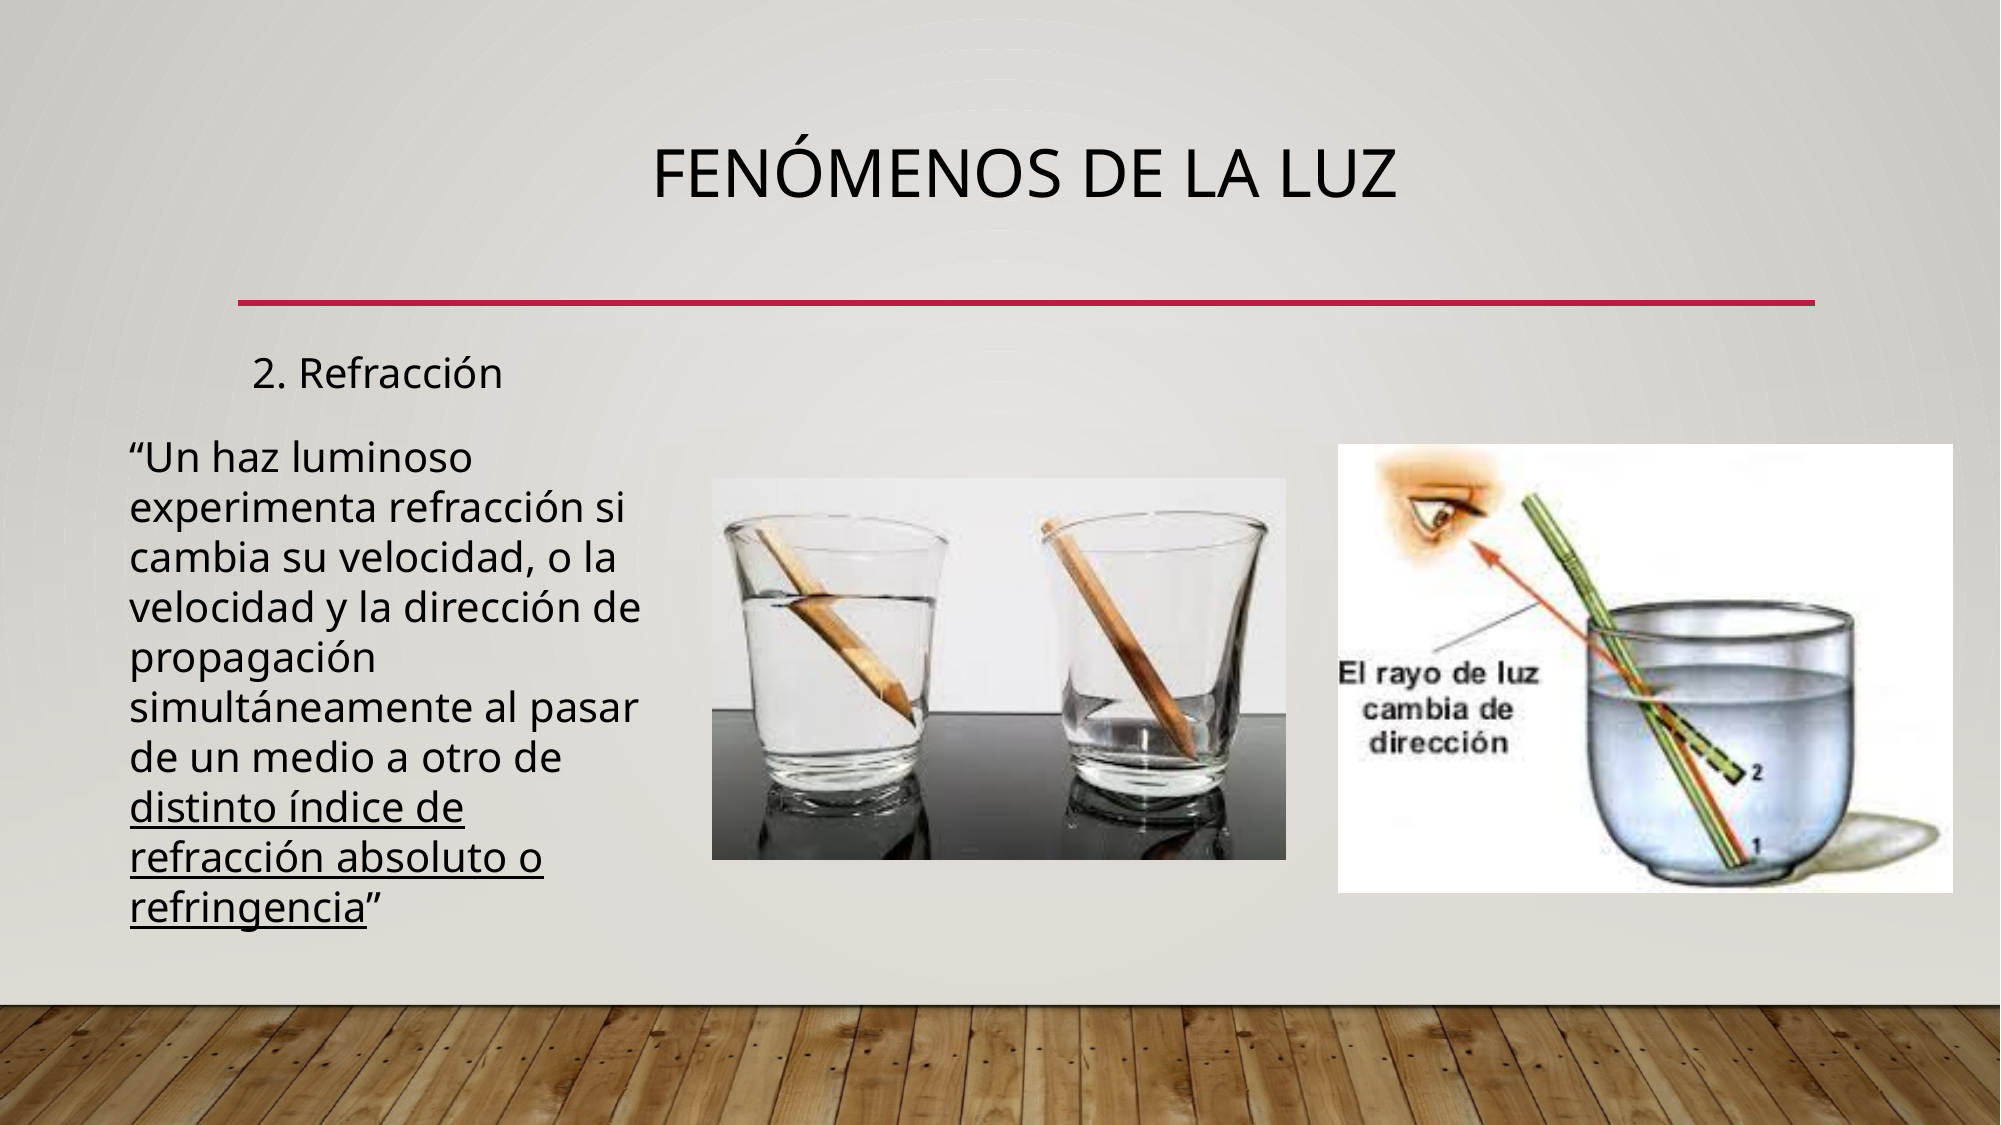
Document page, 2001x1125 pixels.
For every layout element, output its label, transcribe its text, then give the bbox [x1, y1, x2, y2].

text_box “Un haz luminoso experimenta refracción si cambia su velocidad, o la velocidad y la dirección de propagación simultáneamente al pasar de un medio a otro de distinto índice de refracción absoluto o refringencia” [114, 423, 661, 939]
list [712, 477, 1286, 860]
title Fenómenos de la luz [237, 132, 1814, 306]
list 2. Refracción [237, 329, 1000, 896]
picture [0, 1005, 2000, 1125]
picture [1337, 444, 1953, 894]
